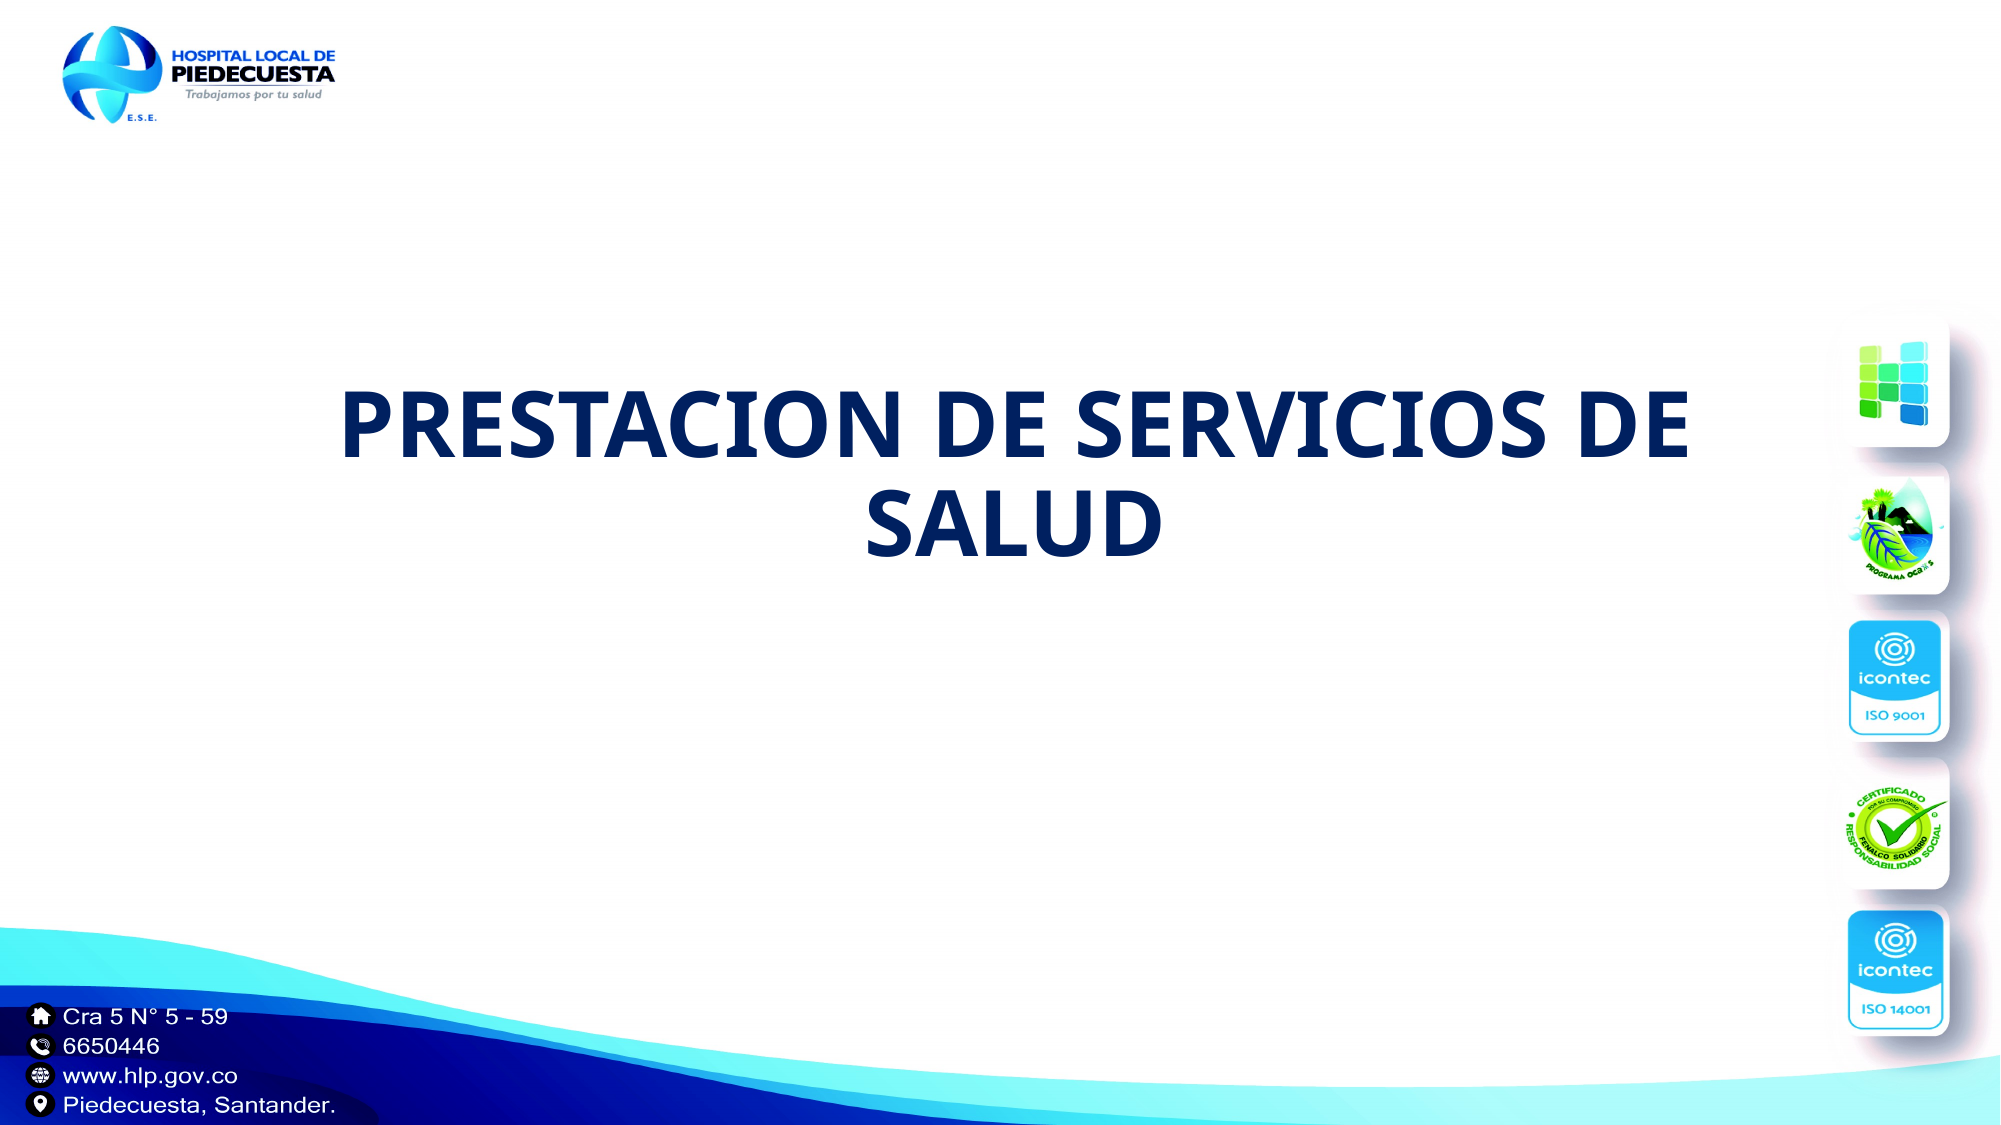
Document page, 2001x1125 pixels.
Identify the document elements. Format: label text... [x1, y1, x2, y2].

title PRESTACION DE SERVICIOS DE SALUD [308, 368, 1724, 587]
picture [0, 0, 2001, 1125]
